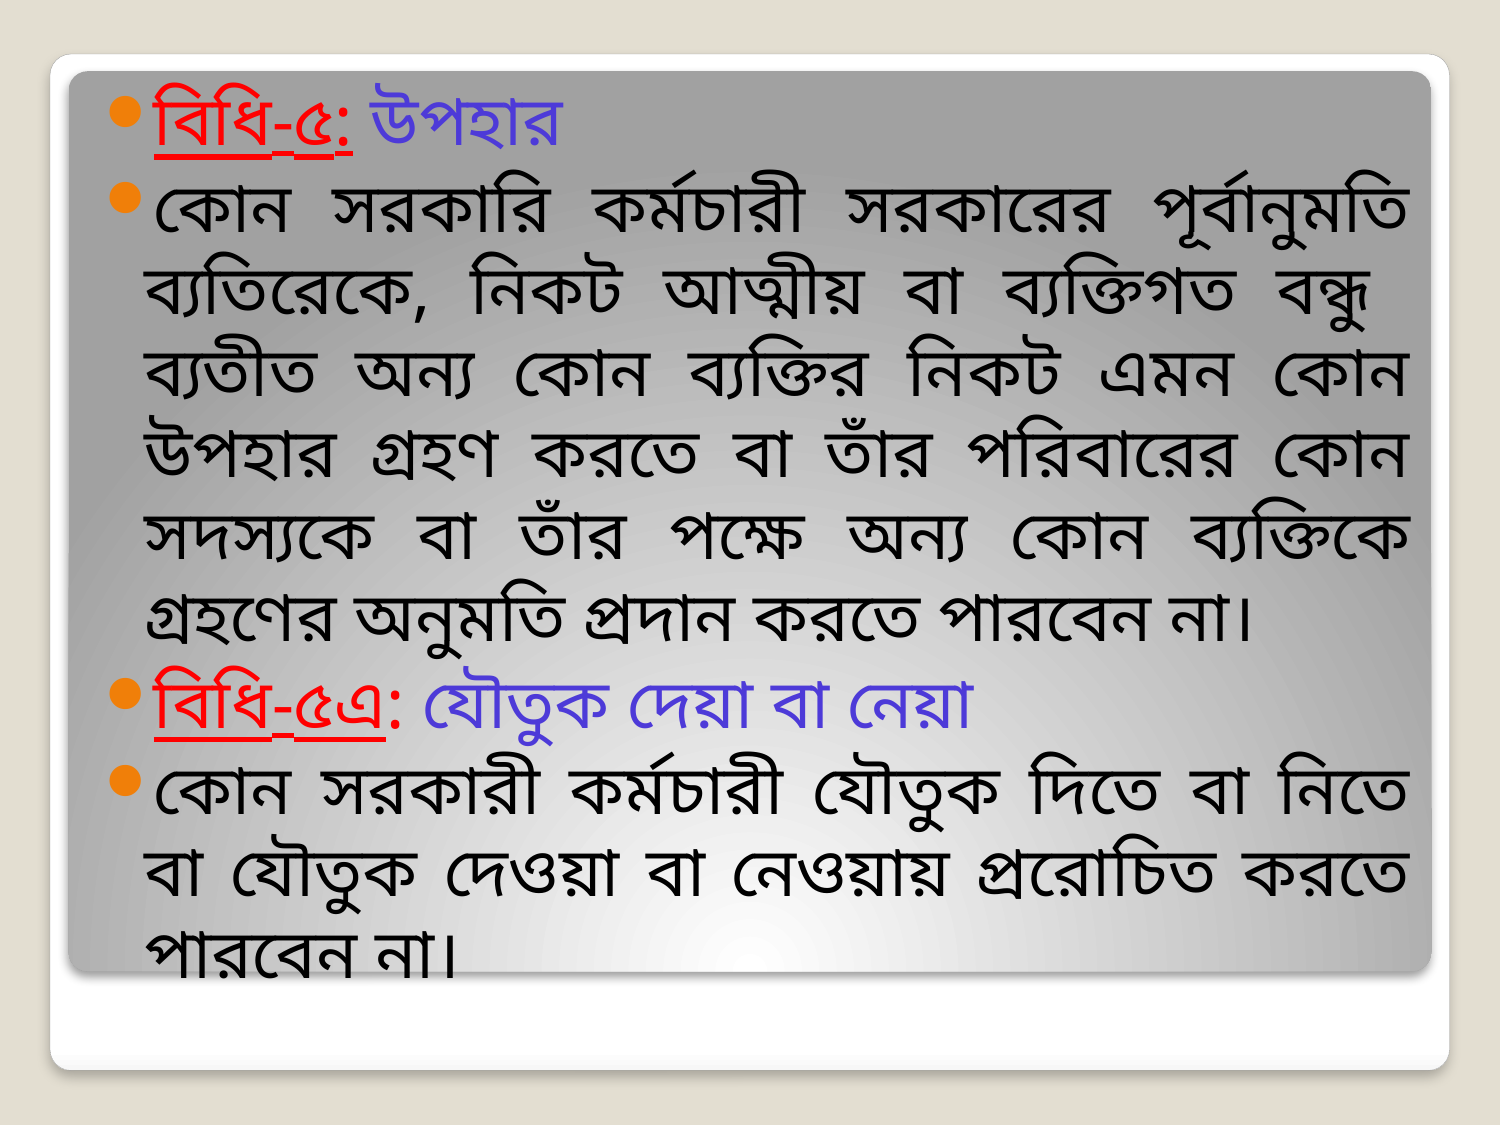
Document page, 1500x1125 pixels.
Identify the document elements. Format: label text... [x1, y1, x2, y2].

list বিধি-৫: উপহার কোন সরকারি কর্মচারী সরকারের পূর্বানুমতি ব্যতিরেকে, নিকট আত্মীয় বা ব্যক্তিগত বন্ধু ব্যতীত অন্য কোন ব্যক্তির নিকট এমন কোন উপহার গ্রহণ করতে বা তাঁর পরিবারের কোন সদস্যকে বা তাঁর পক্ষে অন্য কোন ব্যক্তিকে গ্রহণের অনুমতি প্রদান করতে পারবেন না। বিধি-৫এ: যৌতুক দেয়া বা নেয়া কোন সরকারী কর্মচারী যৌতুক দিতে বা নিতে বা যৌতুক দেওয়া বা নেওয়ায় প্ররোচিত করতে পারবেন না। [75, 62, 1425, 1005]
